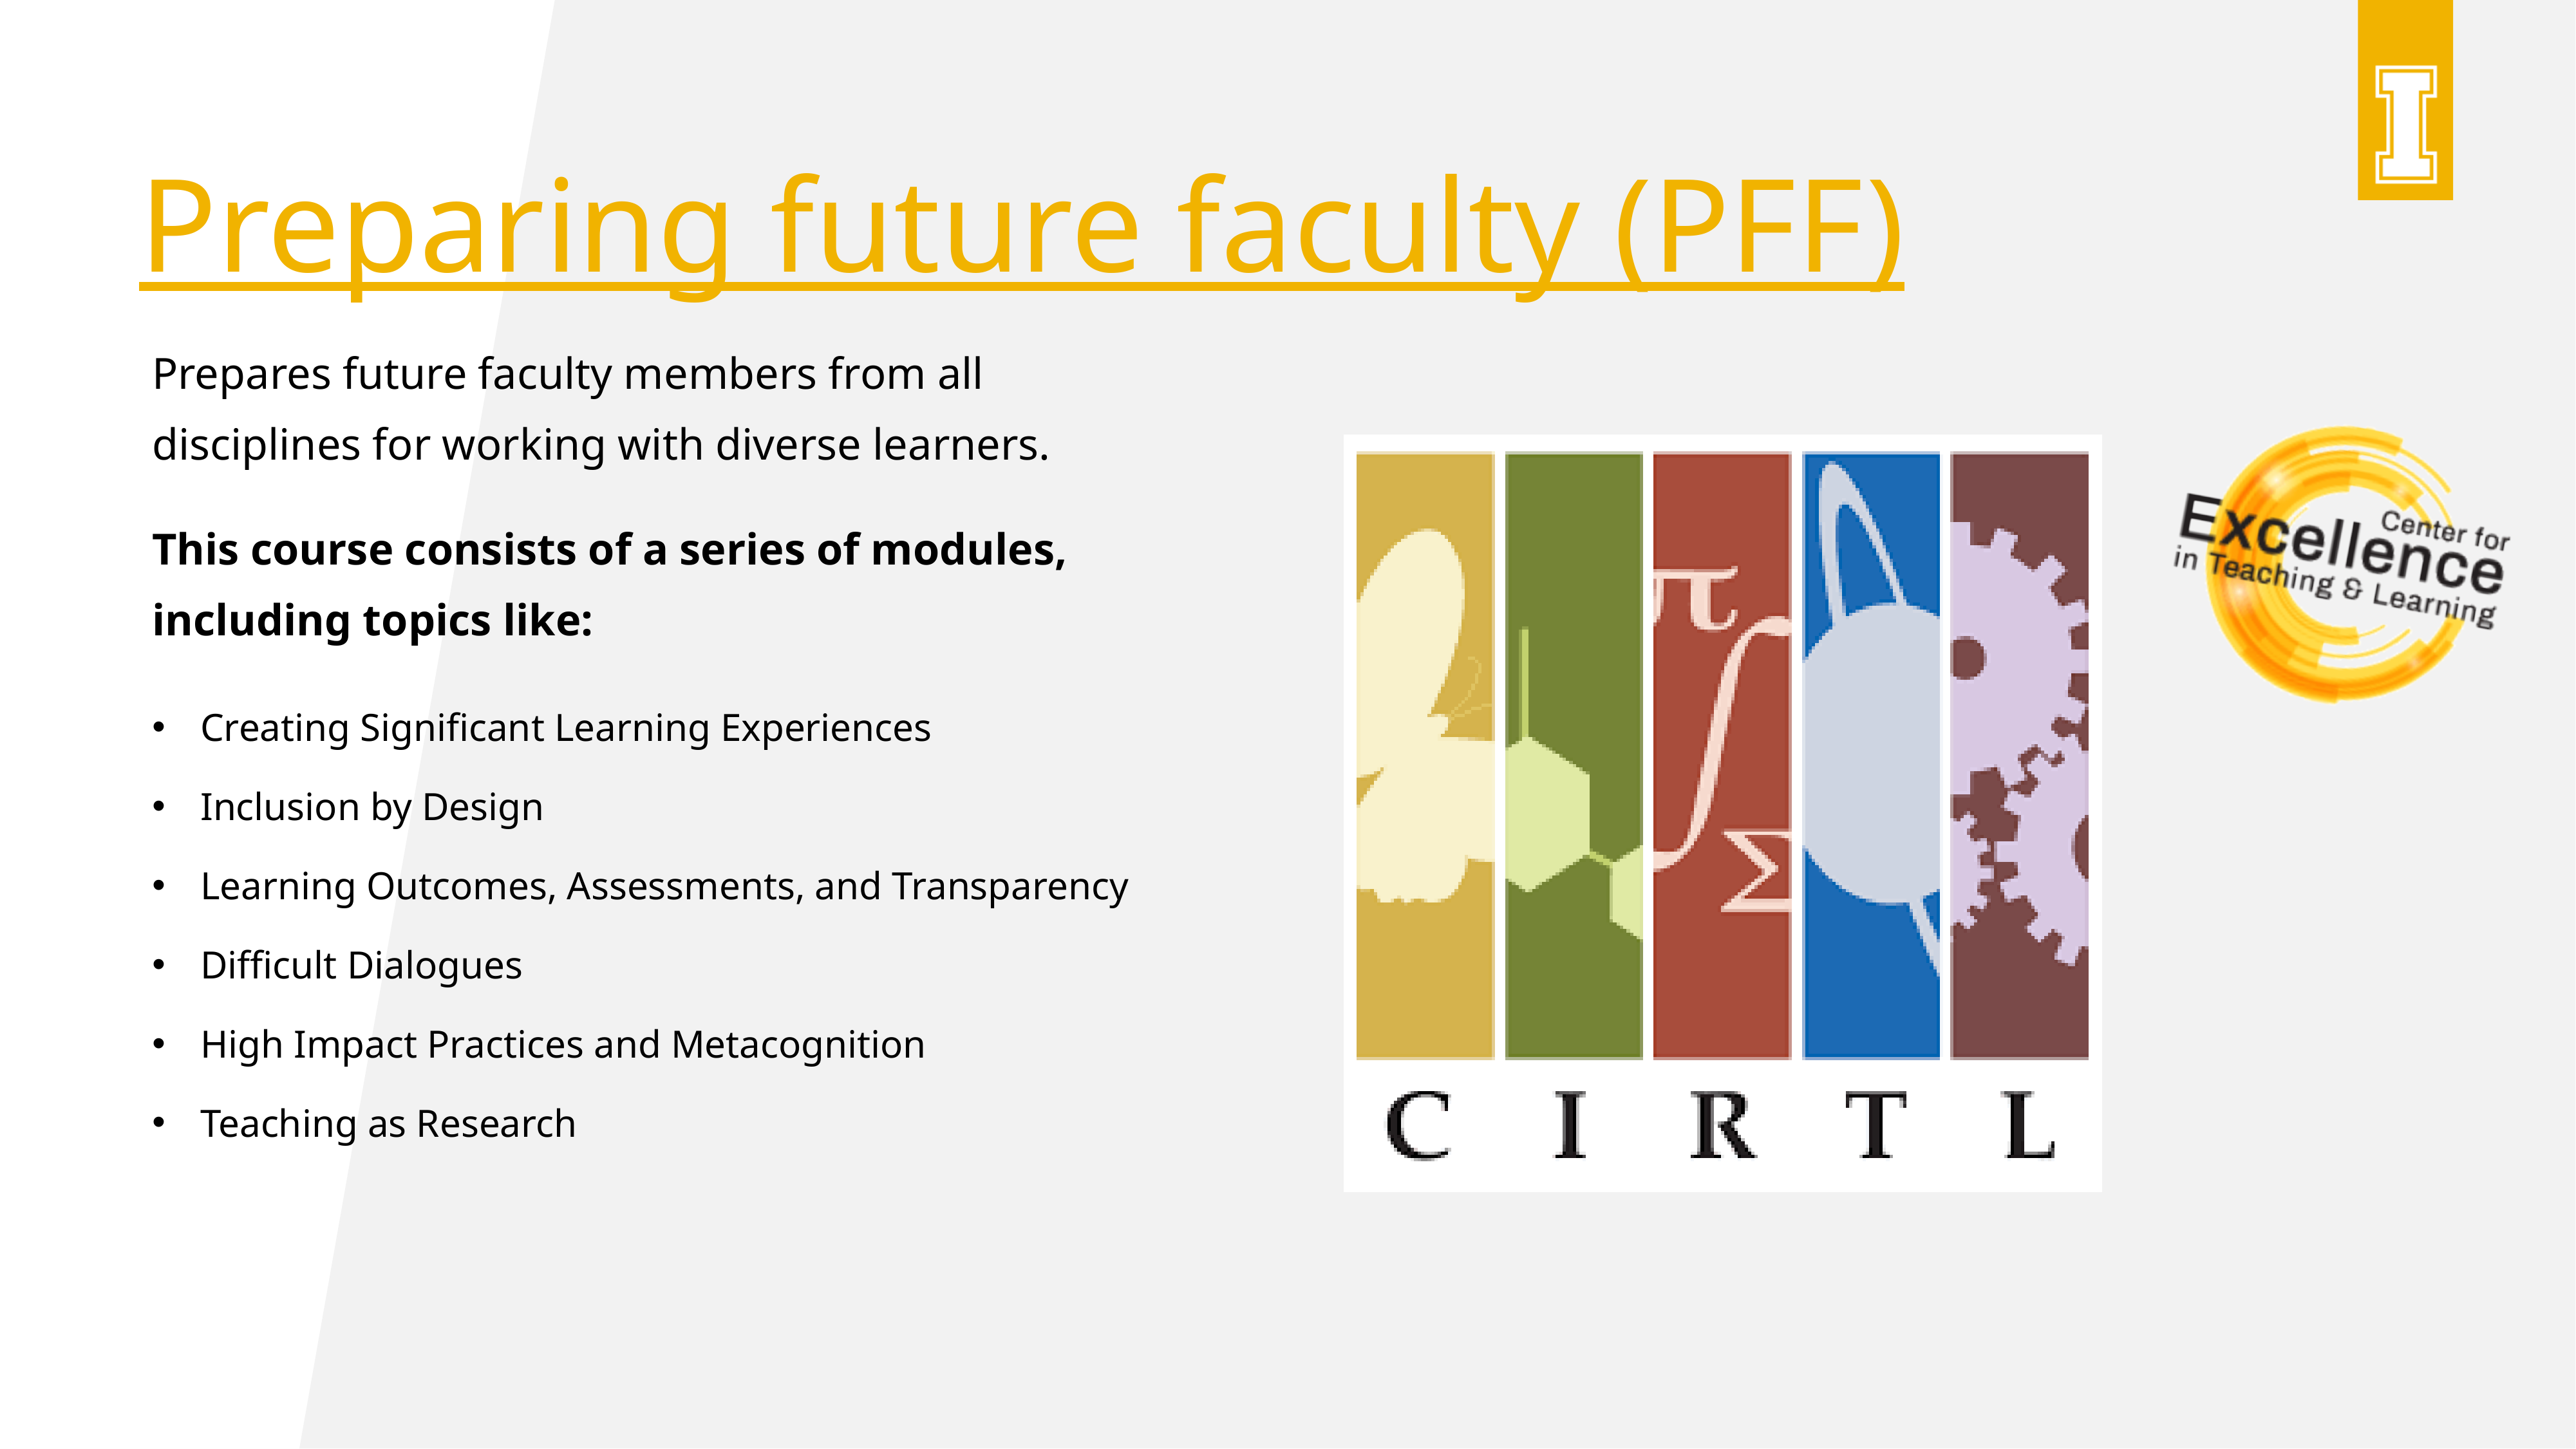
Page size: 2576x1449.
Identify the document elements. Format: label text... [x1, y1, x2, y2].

picture [1344, 435, 2102, 1192]
picture [2143, 378, 2535, 750]
list Prepares future faculty members from all disciplines for working with diverse learners. This course consists of a series of modules, including topics like: Creating Significant Learning Experiences Inclusion by Design Learning Outcomes, Assessments, and Transparency Difficult Dialogues High Impact Practices and Metacognition Teaching as Research [142, 321, 1211, 1305]
title Preparing future faculty (PFF) [139, 183, 2361, 313]
